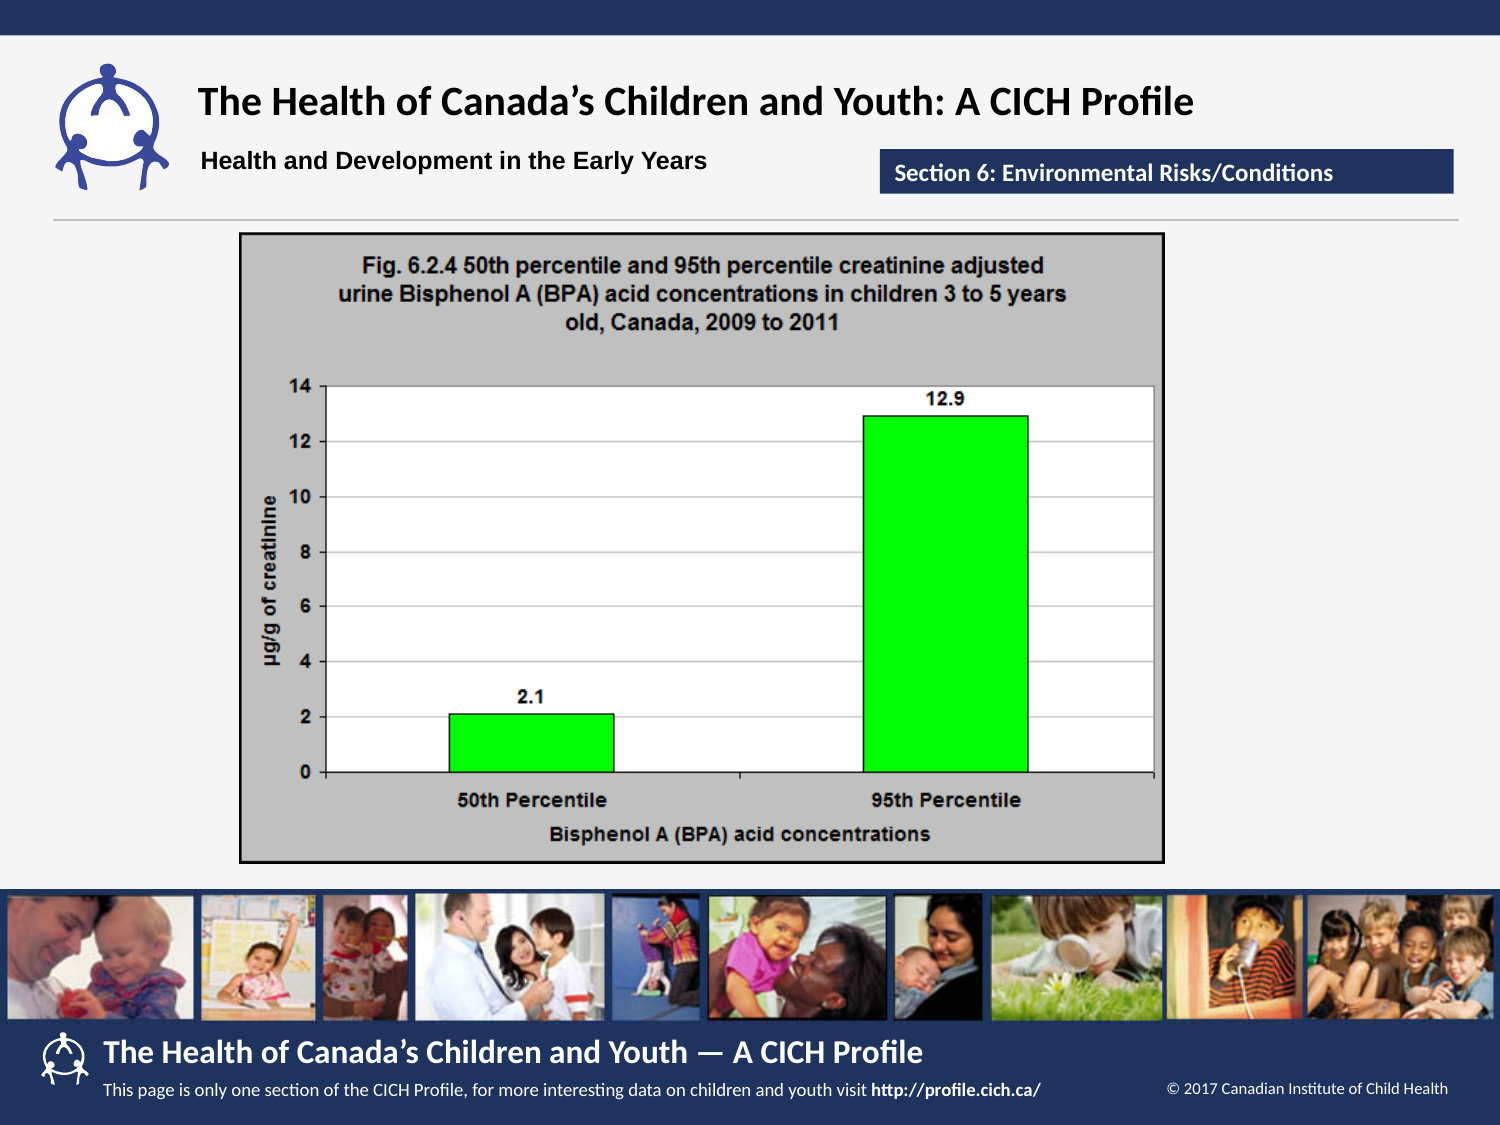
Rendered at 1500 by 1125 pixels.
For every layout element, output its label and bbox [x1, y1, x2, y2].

picture [239, 231, 1166, 864]
picture [0, 889, 1500, 1024]
